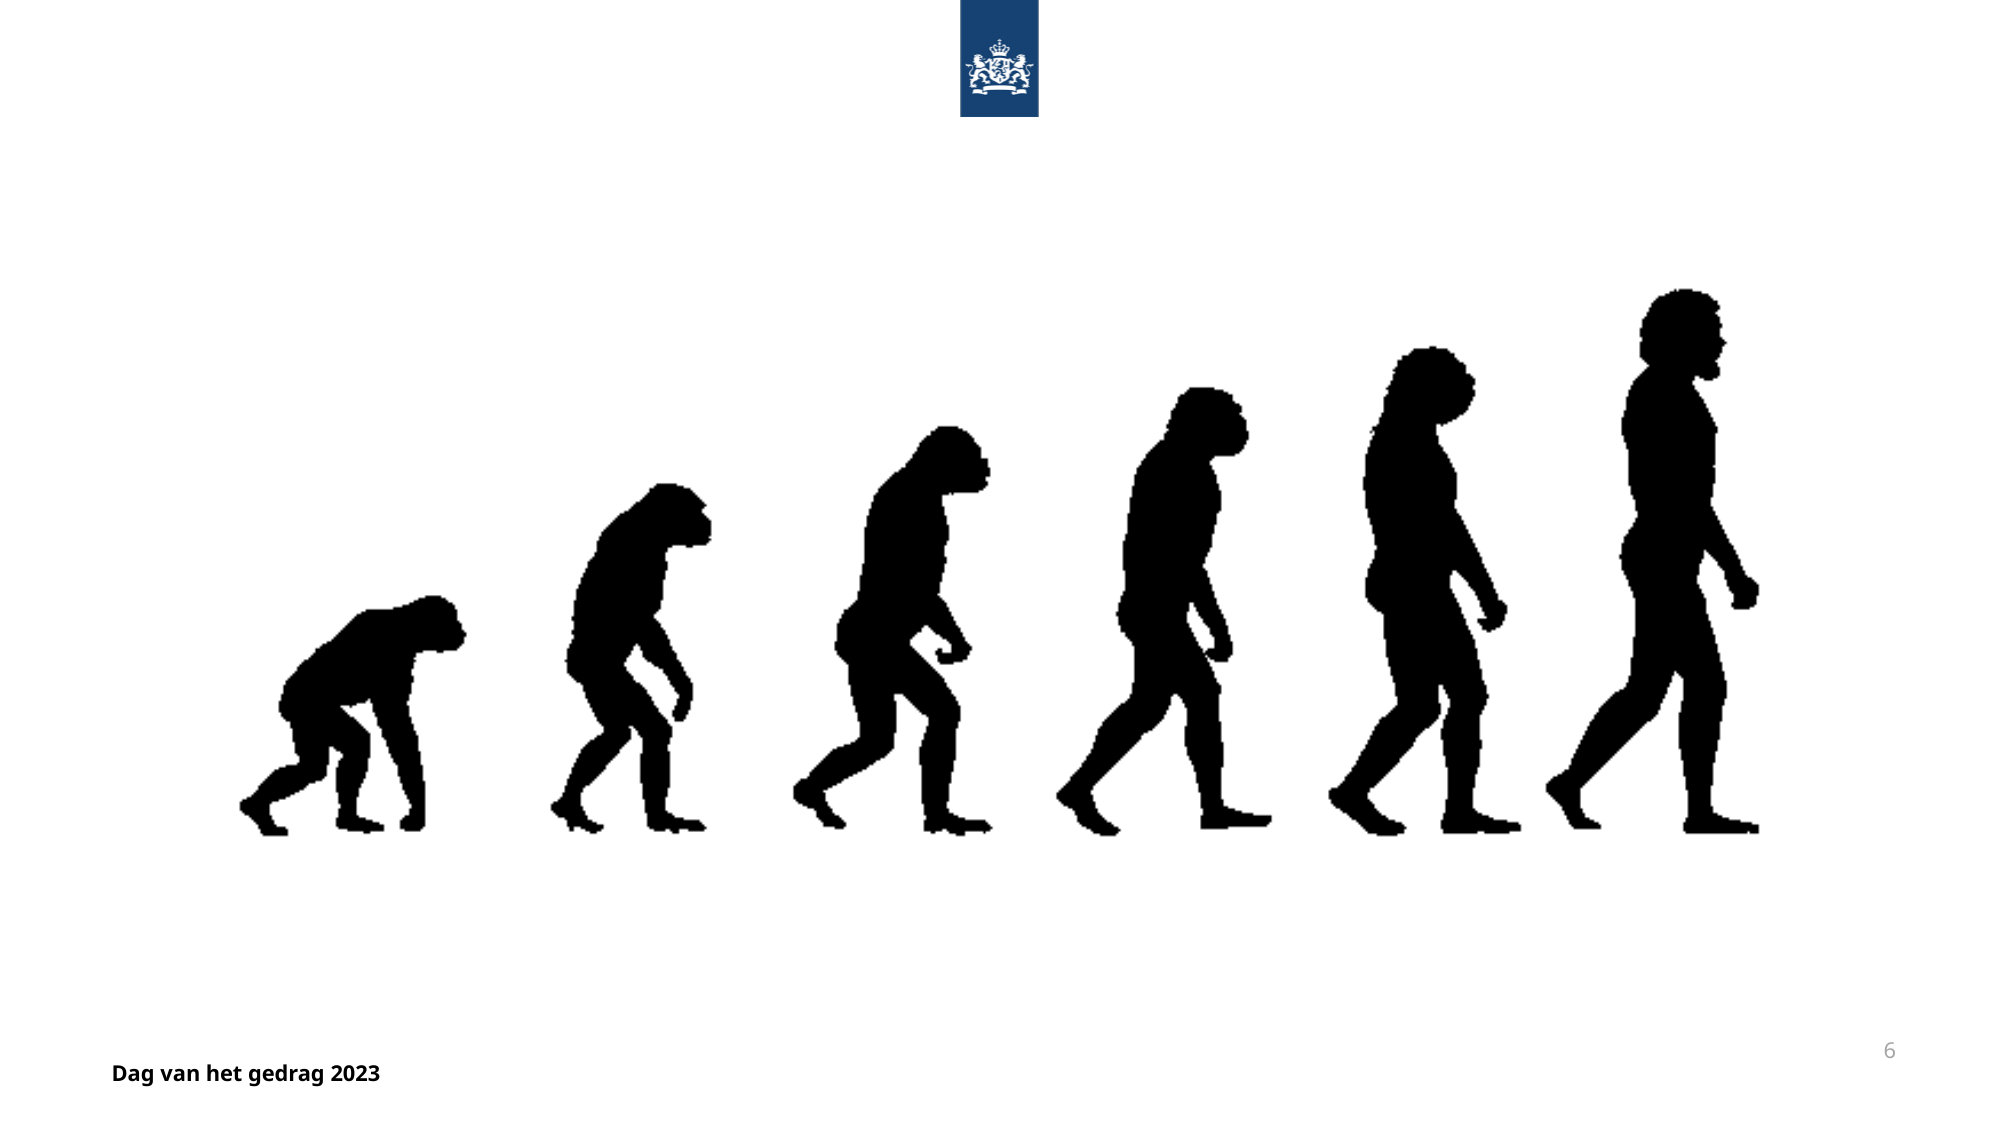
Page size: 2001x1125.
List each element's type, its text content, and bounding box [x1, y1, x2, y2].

slide_number 6 [1074, 1020, 1897, 1074]
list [85, 154, 1915, 971]
text_box Dag van het gedrag 2023 [111, 1020, 391, 1125]
picture [924, 0, 1075, 154]
